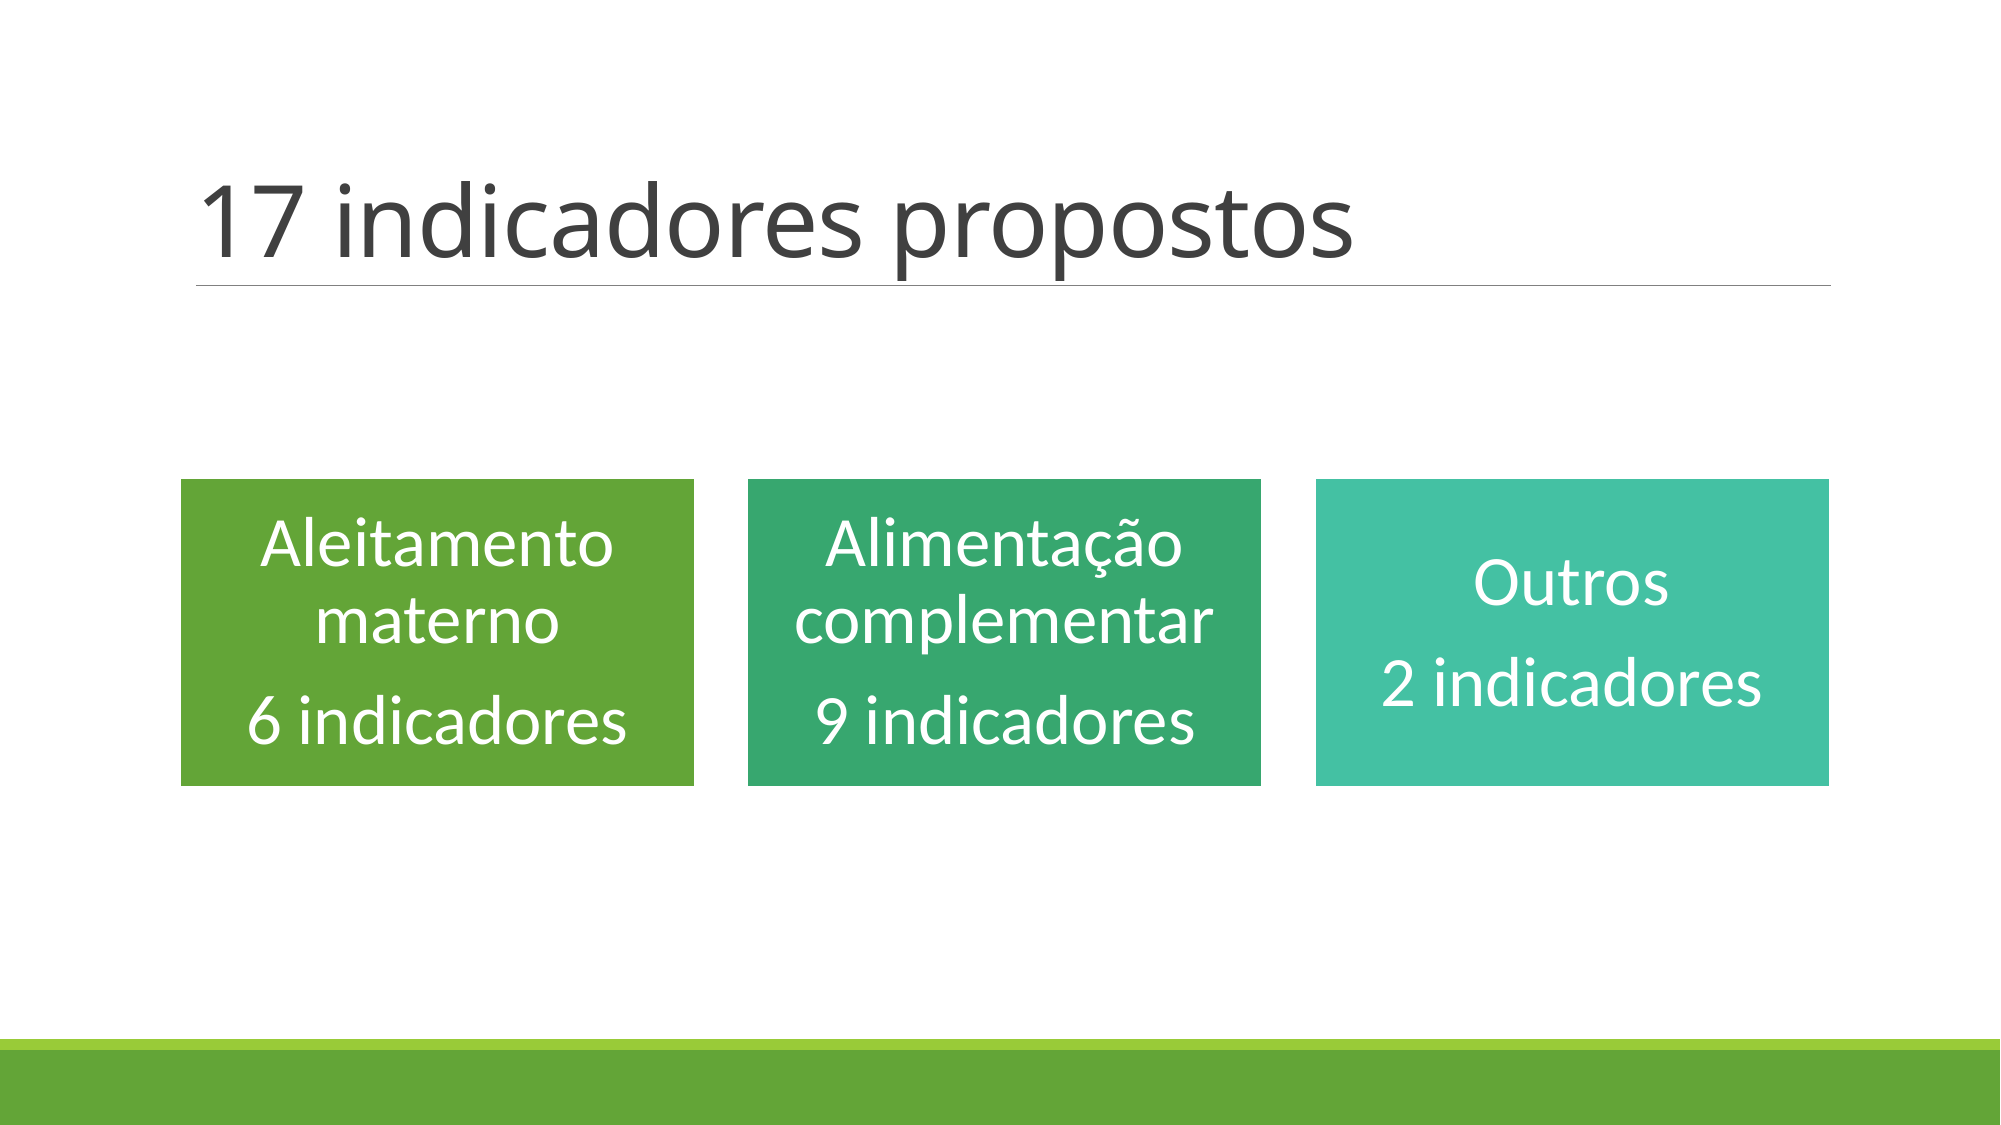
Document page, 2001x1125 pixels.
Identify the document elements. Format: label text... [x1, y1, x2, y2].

title 17 indicadores propostos [180, 47, 1830, 285]
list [179, 302, 1831, 964]
